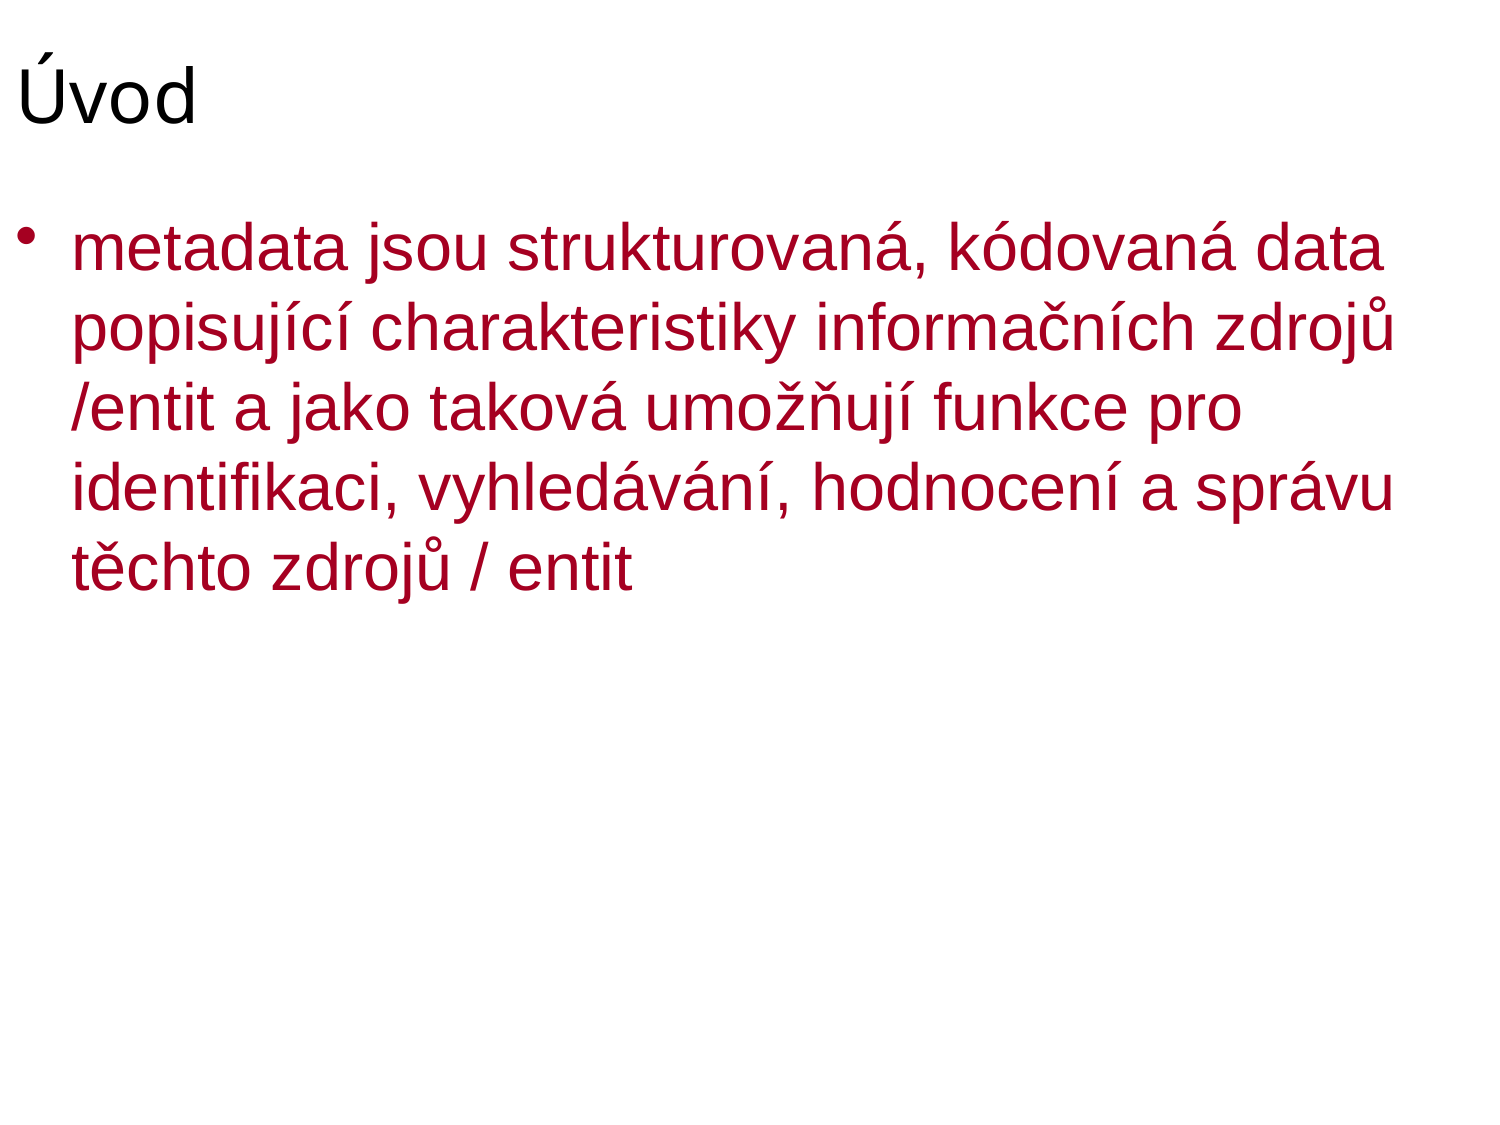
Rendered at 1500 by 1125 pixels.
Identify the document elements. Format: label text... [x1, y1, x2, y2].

list metadata jsou strukturovaná, kódovaná data popisující charakteristiky informačních zdrojů /entit a jako taková umožňují funkce pro identifikaci, vyhledávání, hodnocení a správu těchto zdrojů / entit [0, 196, 1500, 1125]
title Úvod [0, 0, 1500, 188]
